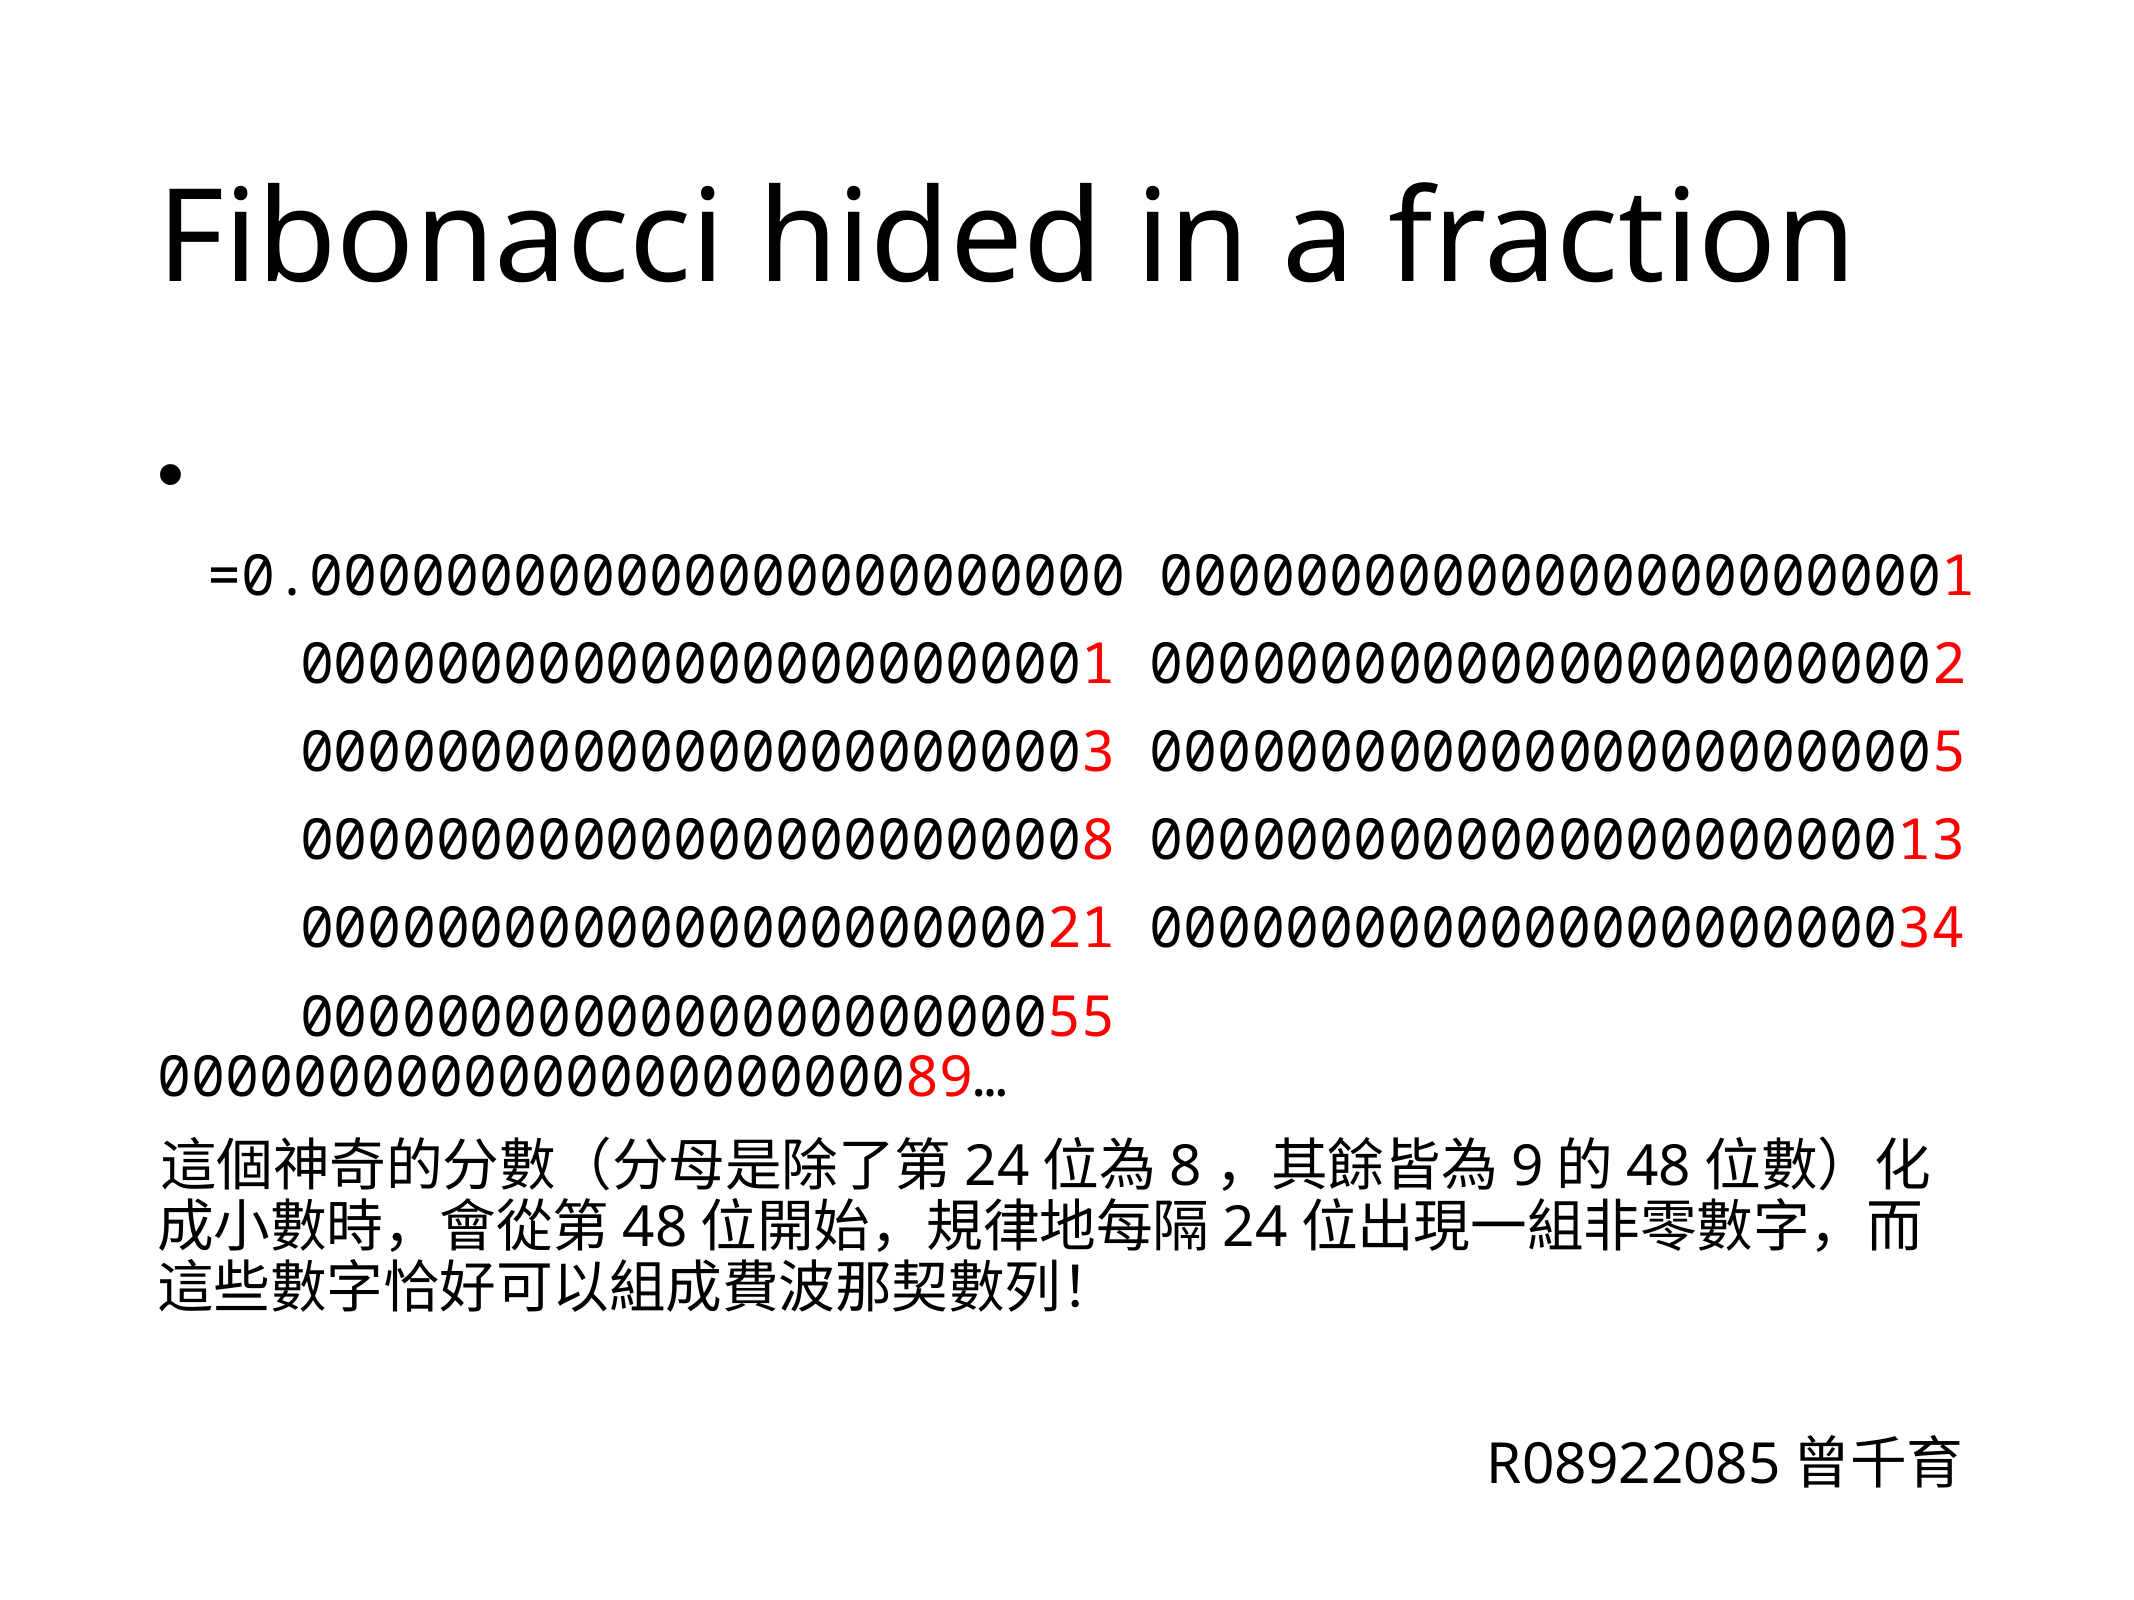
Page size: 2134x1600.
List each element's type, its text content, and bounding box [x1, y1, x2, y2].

title Fibonacci hided in a fraction [146, 84, 1988, 395]
